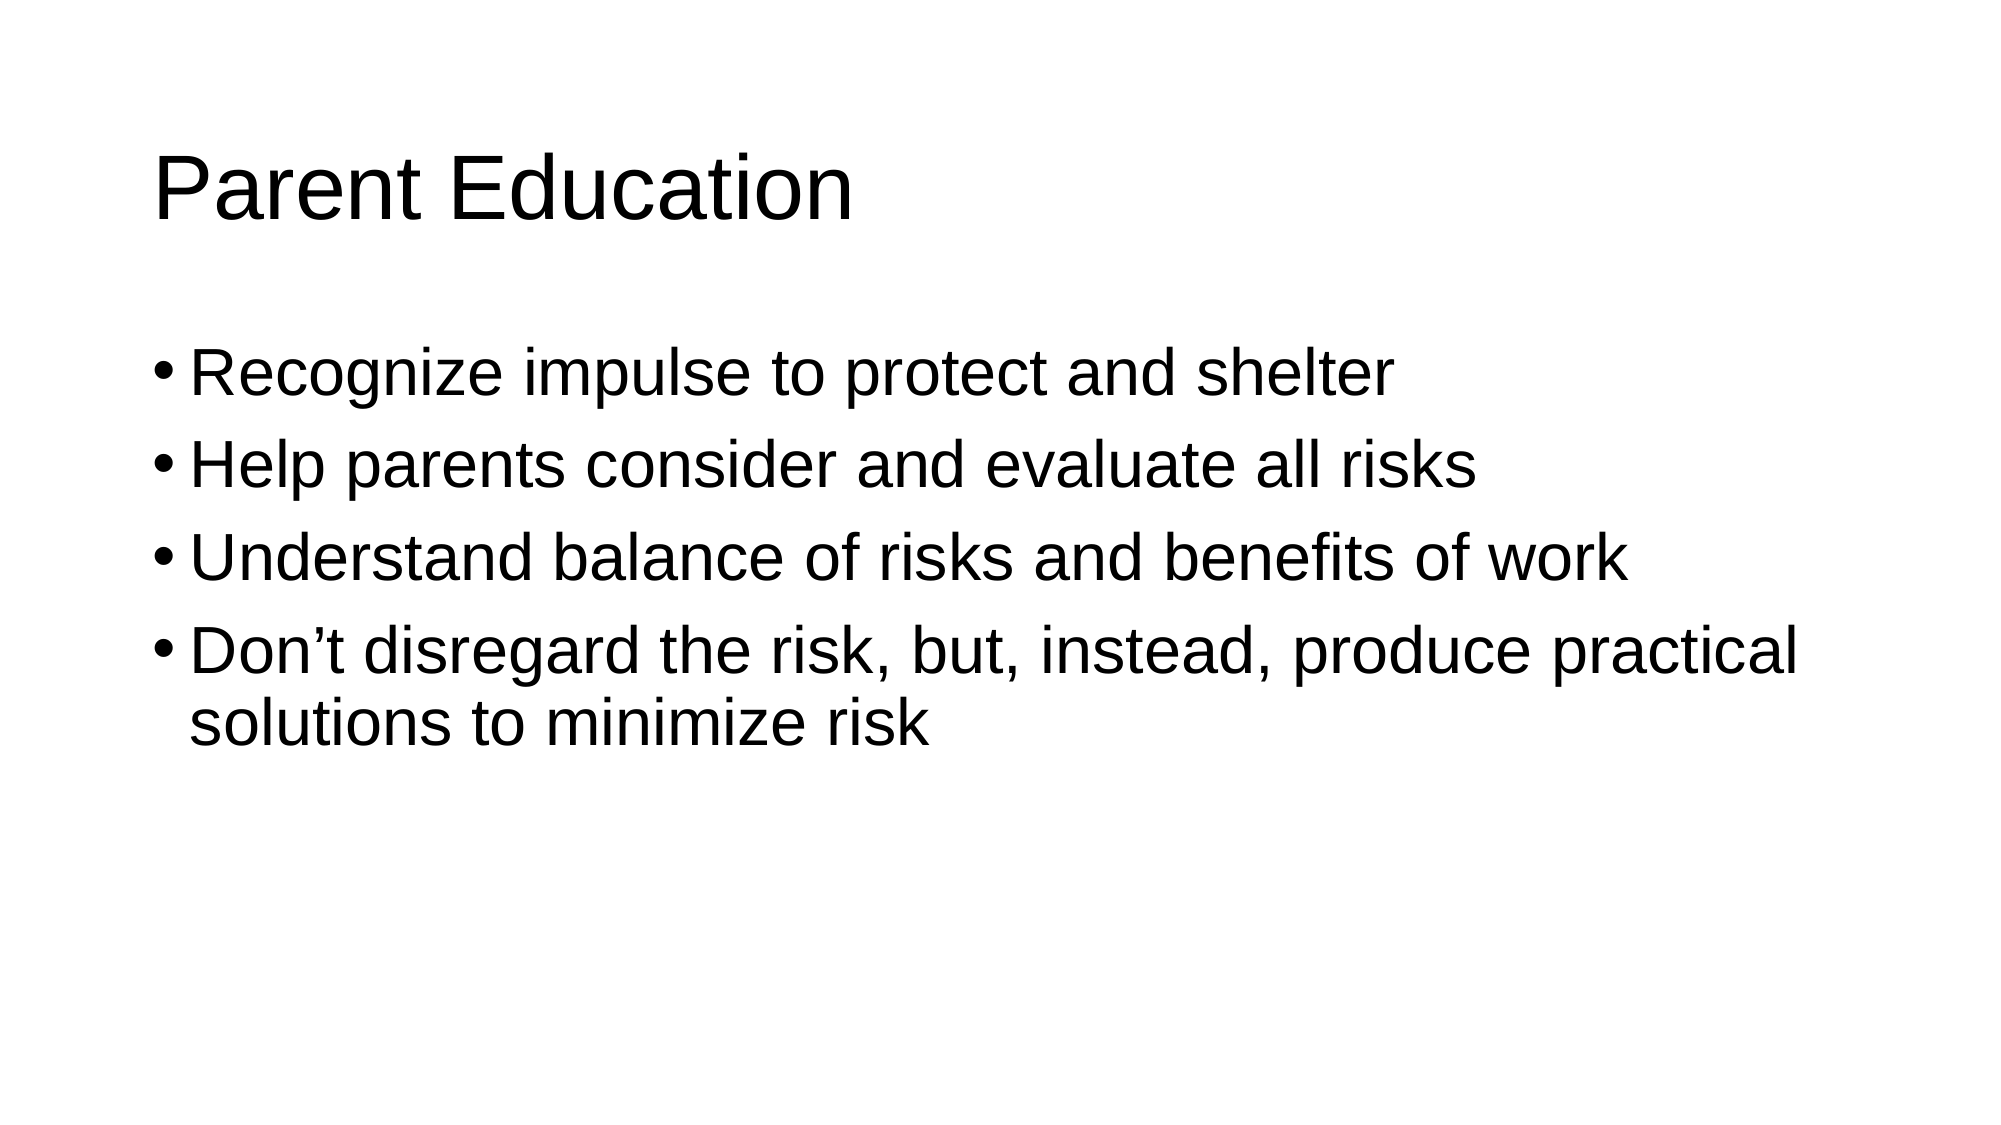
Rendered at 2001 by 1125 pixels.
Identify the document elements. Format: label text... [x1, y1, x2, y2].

title Parent Education [137, 81, 1863, 299]
list Recognize impulse to protect and shelter Help parents consider and evaluate all risks Understand balance of risks and benefits of work Don’t disregard the risk, but, instead, produce practical solutions to minimize risk [137, 329, 1863, 1044]
